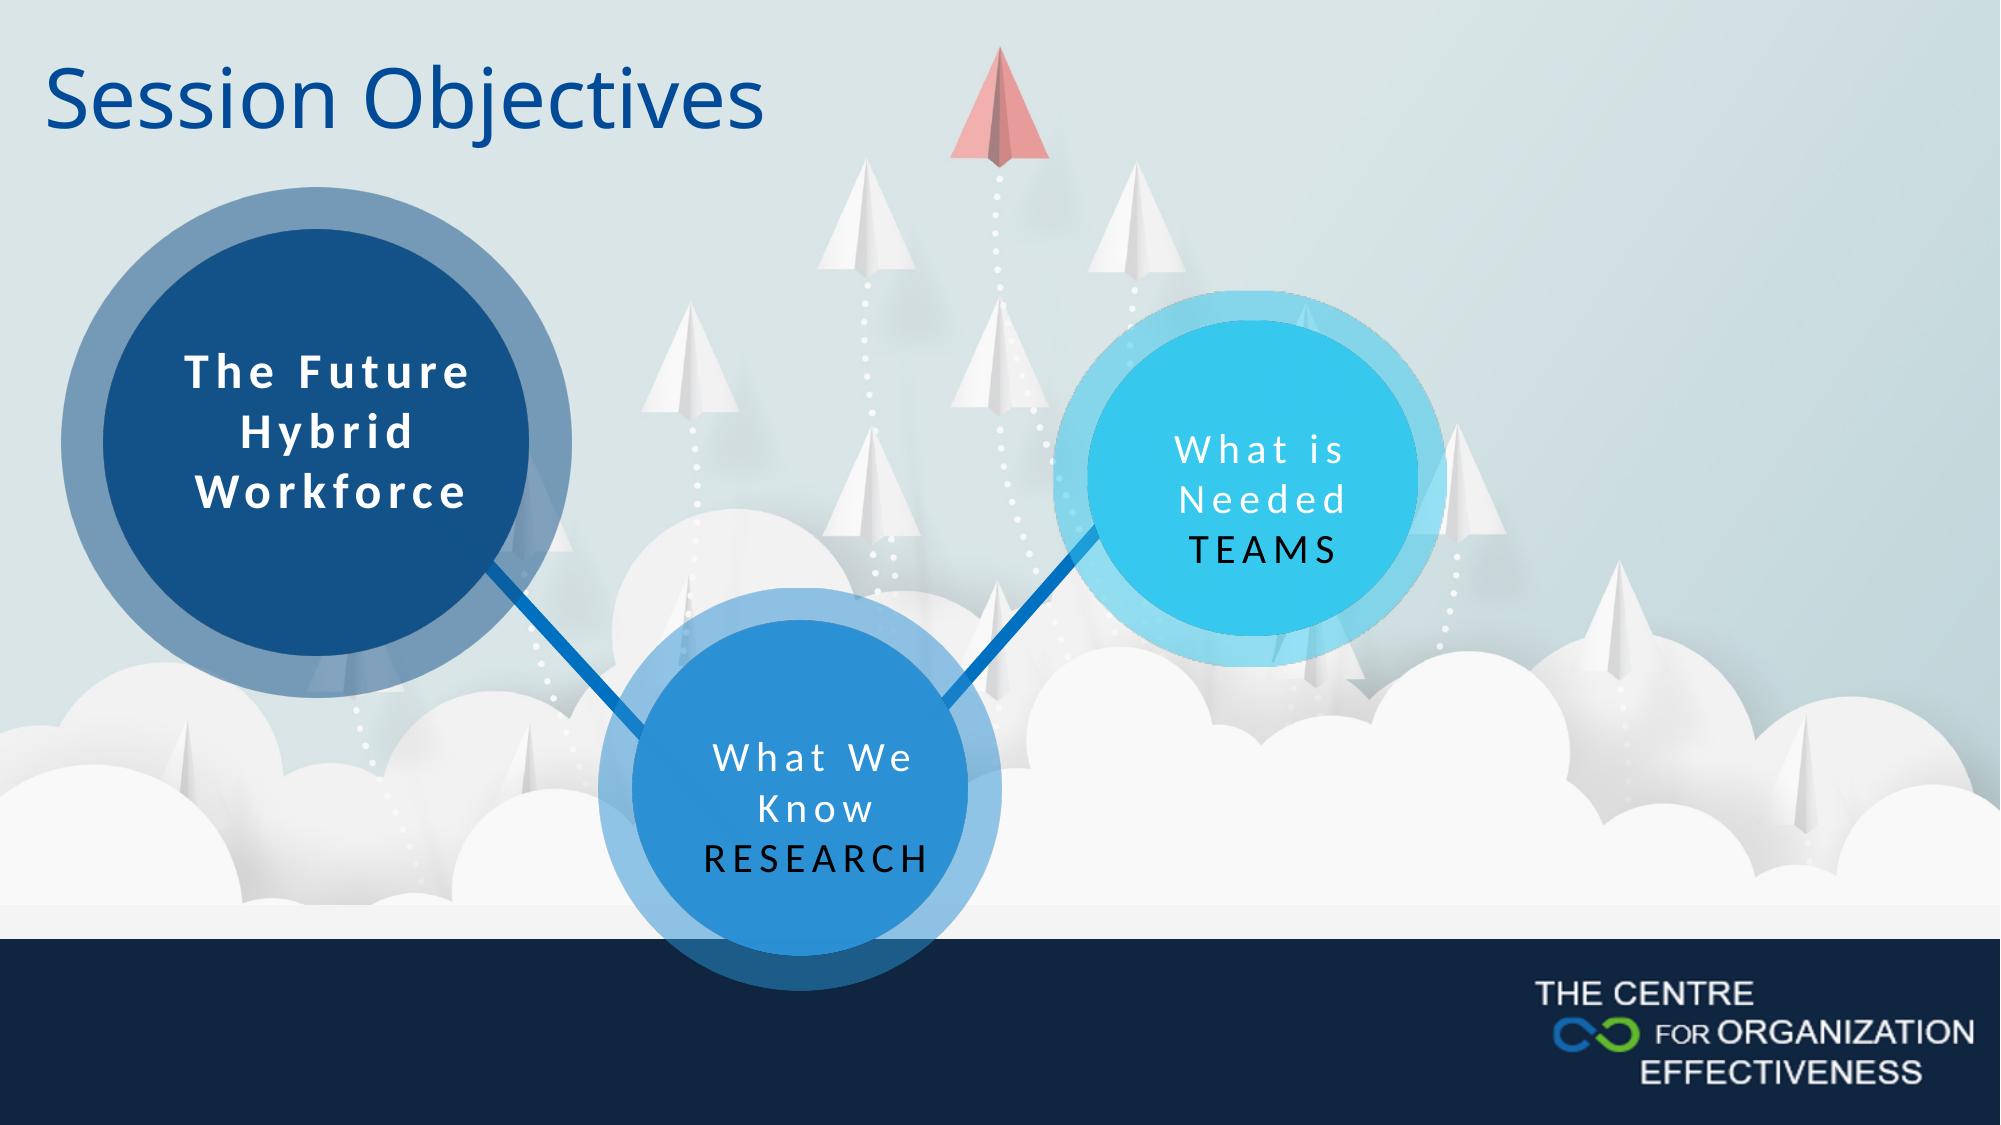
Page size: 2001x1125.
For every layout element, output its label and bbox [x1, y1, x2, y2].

picture [0, 0, 2000, 905]
text_box [598, 470, 1033, 991]
picture [0, 939, 2000, 1125]
text_box [60, 186, 599, 914]
text_box [1051, 289, 1447, 667]
